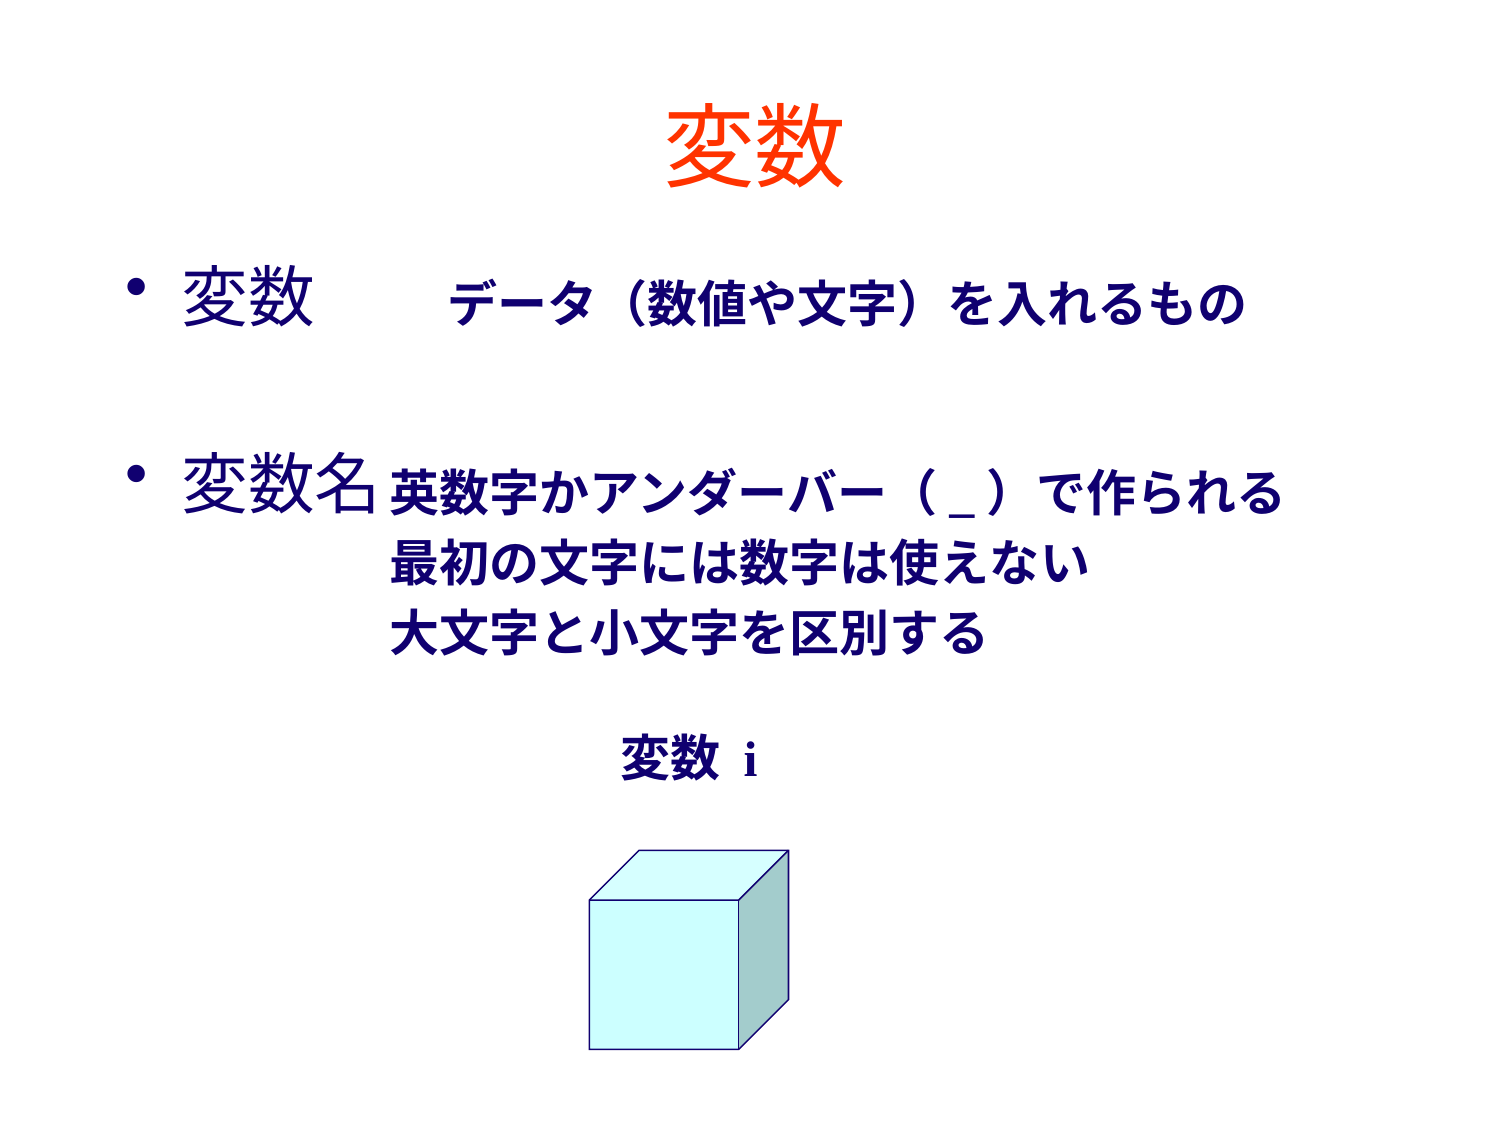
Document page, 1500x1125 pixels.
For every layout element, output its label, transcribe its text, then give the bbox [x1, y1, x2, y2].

text_box データ（数値や文字）を入れるもの [432, 265, 1275, 341]
text_box 英数字かアンダーバー（_）で作られる 最初の文字には数字は使えない 大文字と小文字を区別する [375, 453, 1302, 669]
text_box [589, 850, 787, 900]
list 変数 変数名 [110, 247, 605, 591]
title 変数 [117, 50, 1393, 238]
text_box 変数 i [605, 719, 773, 794]
text_box [589, 850, 789, 1050]
